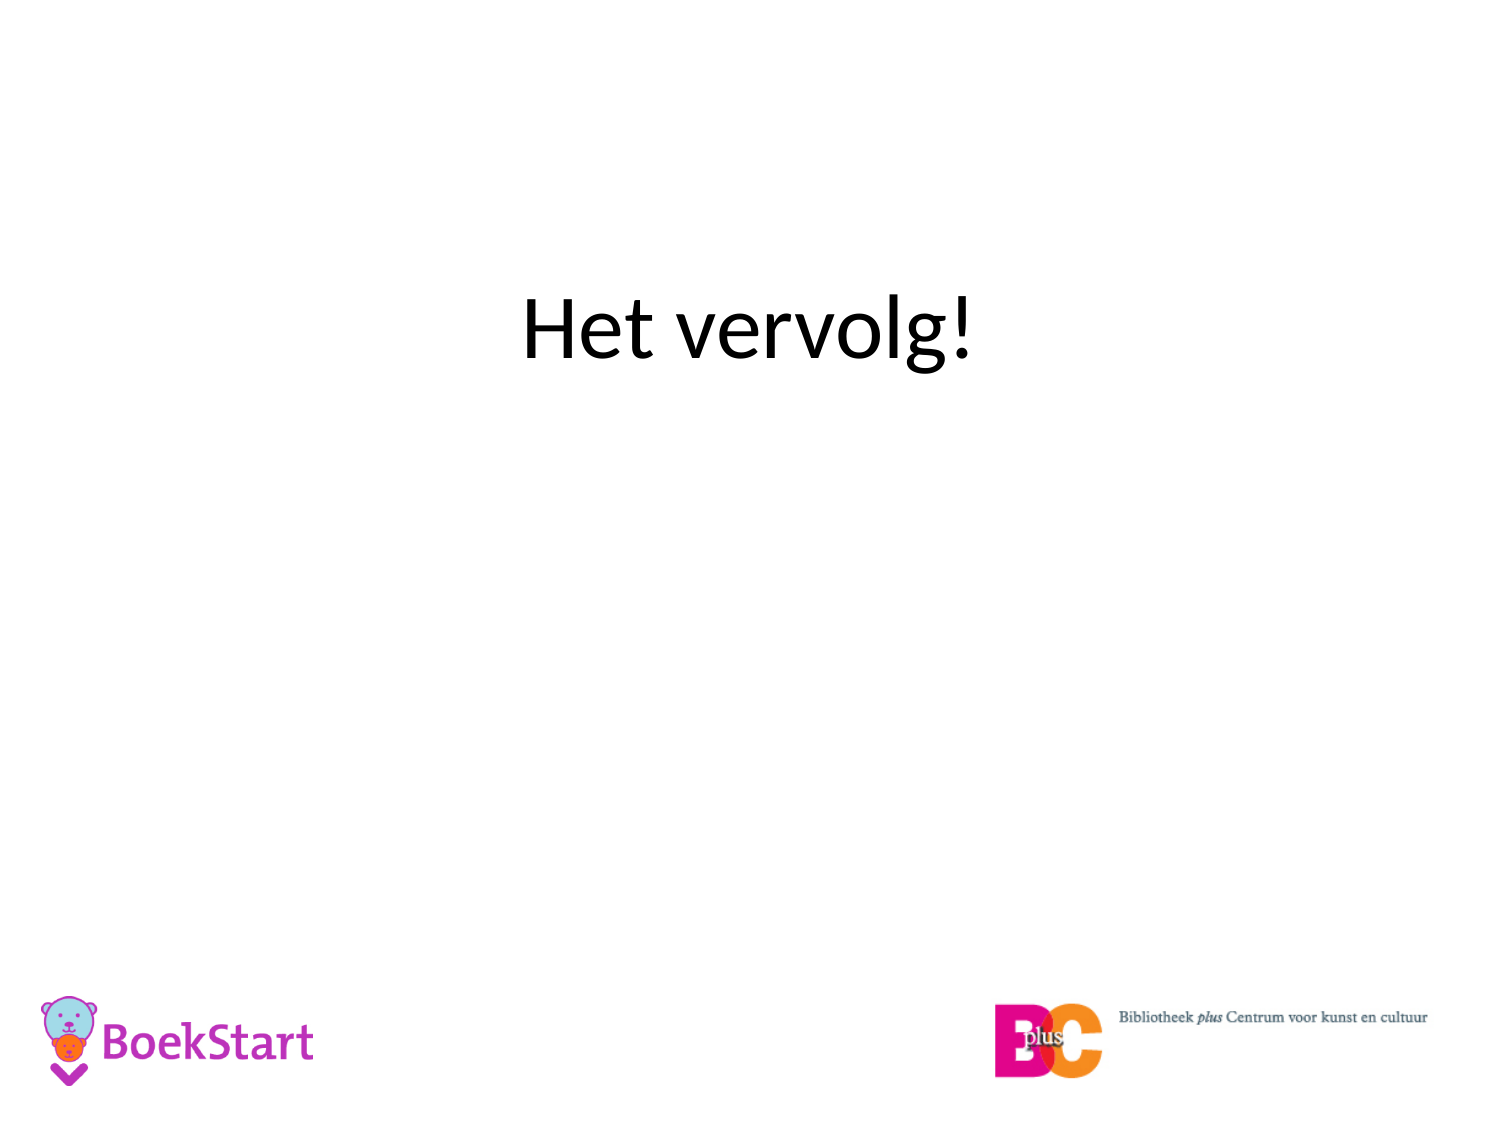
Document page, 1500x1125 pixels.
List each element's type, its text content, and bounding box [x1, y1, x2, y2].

picture [972, 979, 1500, 1103]
title Het vervolg! [75, 45, 1425, 598]
picture [40, 996, 314, 1086]
